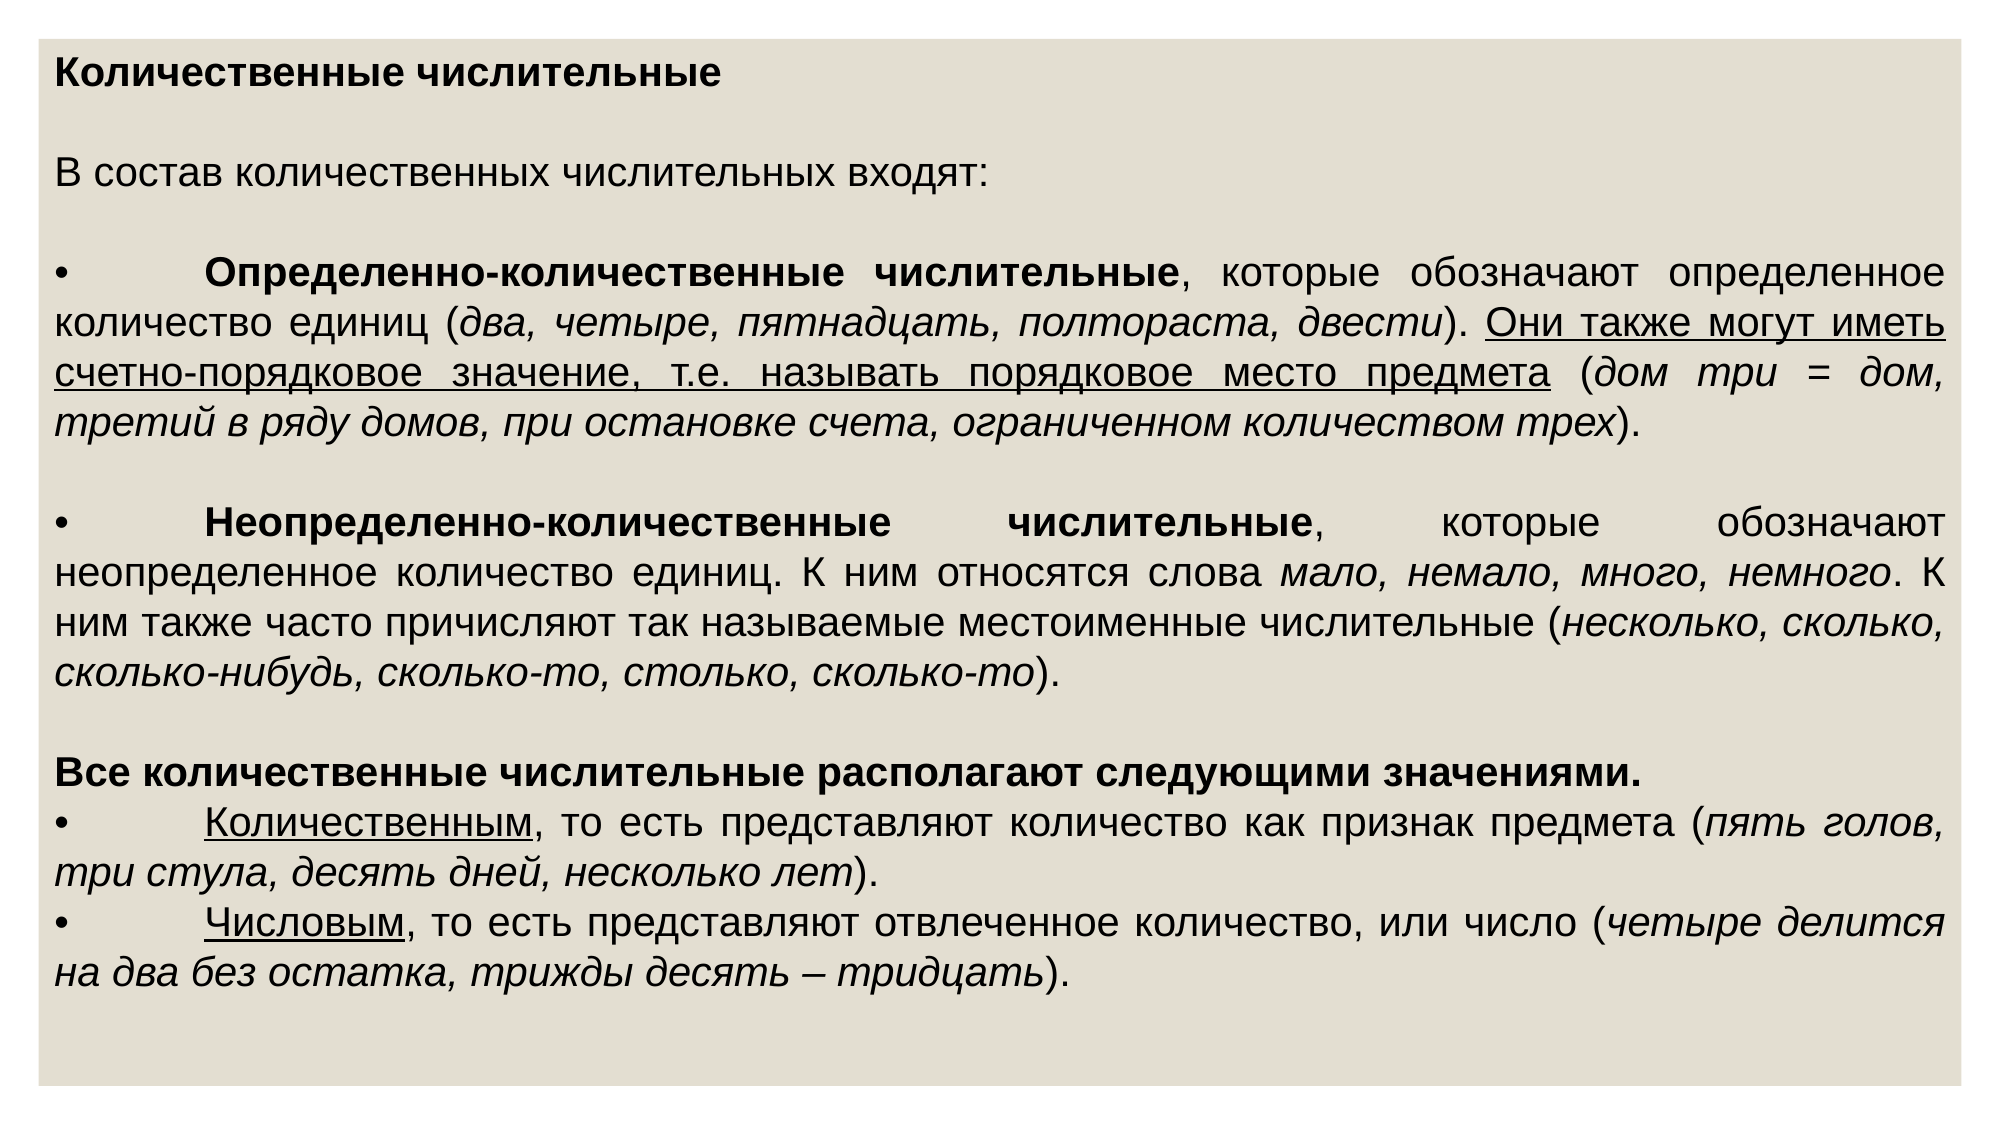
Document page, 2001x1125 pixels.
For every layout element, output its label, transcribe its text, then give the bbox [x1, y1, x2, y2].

text_box Количественные числительные В состав количественных числительных входят: • Определенно-количественные числительные, которые обозначают определенное количество единиц (два, четыре, пятнадцать, полтораста, двести). Они также могут иметь счетно-порядковое значение, т.е. называть порядковое место предмета (дом три = дом, третий в ряду домов, при остановке счета, ограниченном количеством трех). • Неопределенно-количественные числительные, которые обозначают неопределенное количество единиц. К ним относятся слова мало, немало, много, немного. К ним также часто причисляют так называемые местоименные числительные (несколько, сколько, сколько-нибудь, сколько-то, столько, сколько-то). Все количественные числительные располагают следующими значениями. • Количественным, то есть представляют количество как признак предмета (пять голов, три стула, десять дней, несколько лет). • Числовым, то есть представляют отвлеченное количество, или число (четыре делится на два без остатка, трижды десять – тридцать). [39, 37, 1961, 1003]
